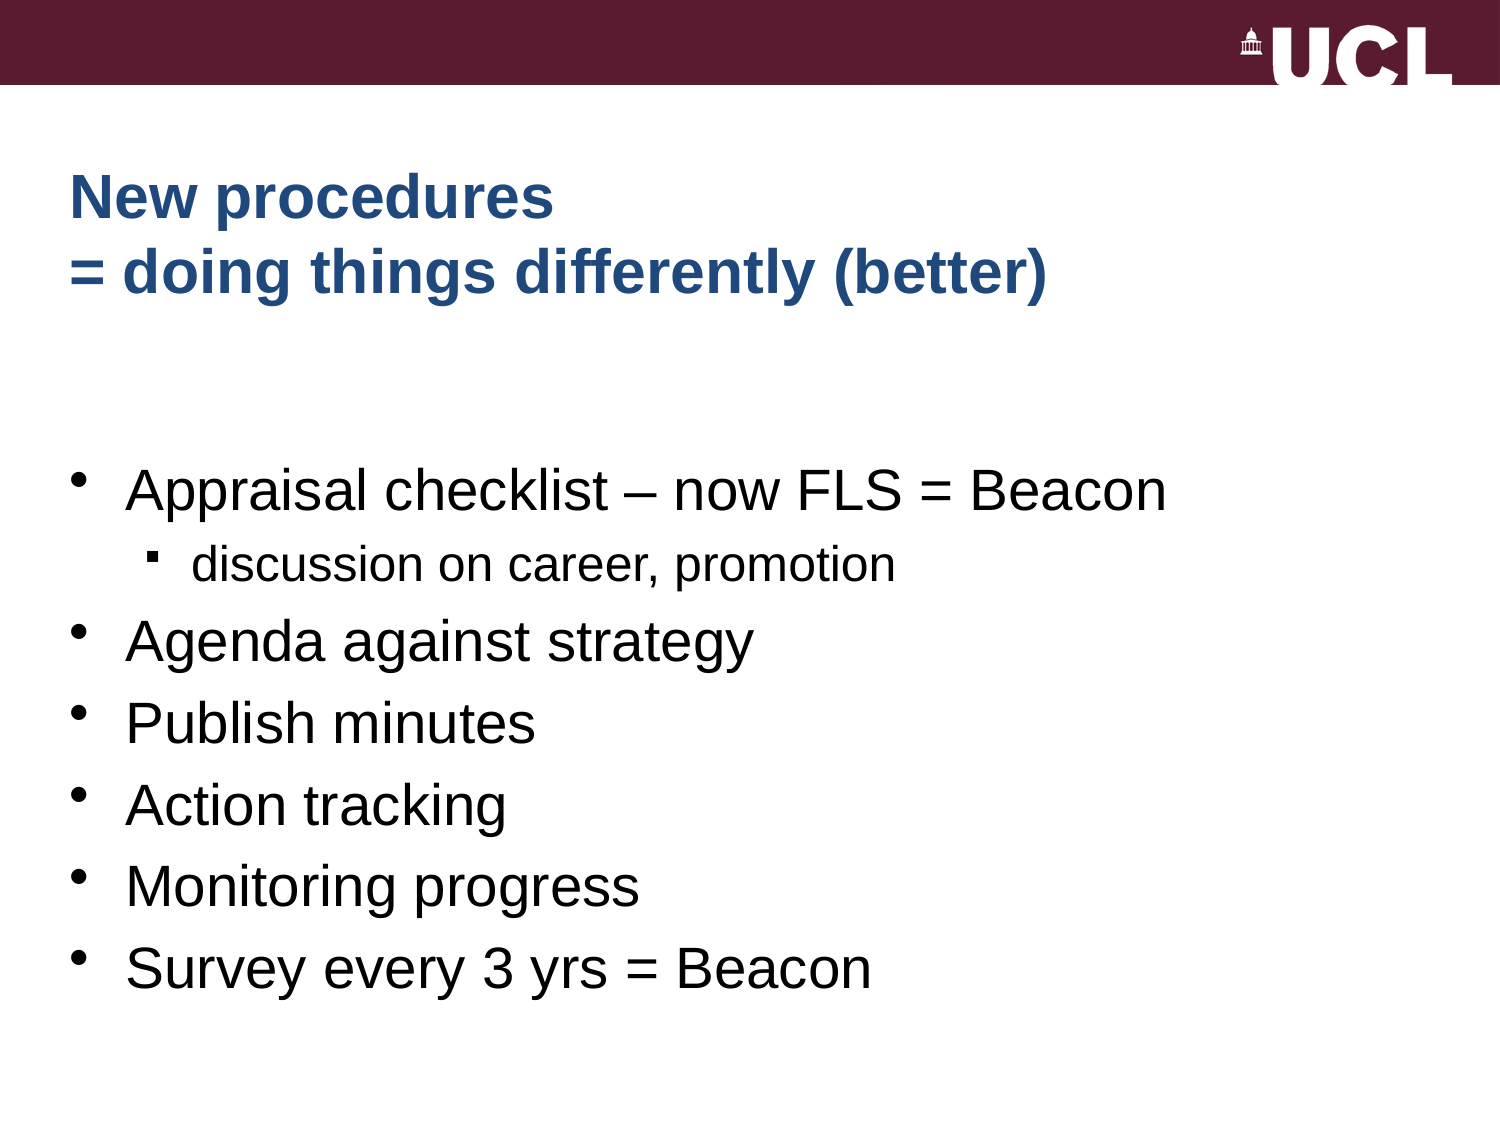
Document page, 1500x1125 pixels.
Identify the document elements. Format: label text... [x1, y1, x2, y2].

title New procedures = doing things differently (better) [53, 148, 1448, 362]
picture [0, 0, 1500, 85]
list Appraisal checklist – now FLS = Beacon discussion on career, promotion Agenda against strategy Publish minutes Action tracking Monitoring progress Survey every 3 yrs = Beacon [53, 444, 1500, 1012]
